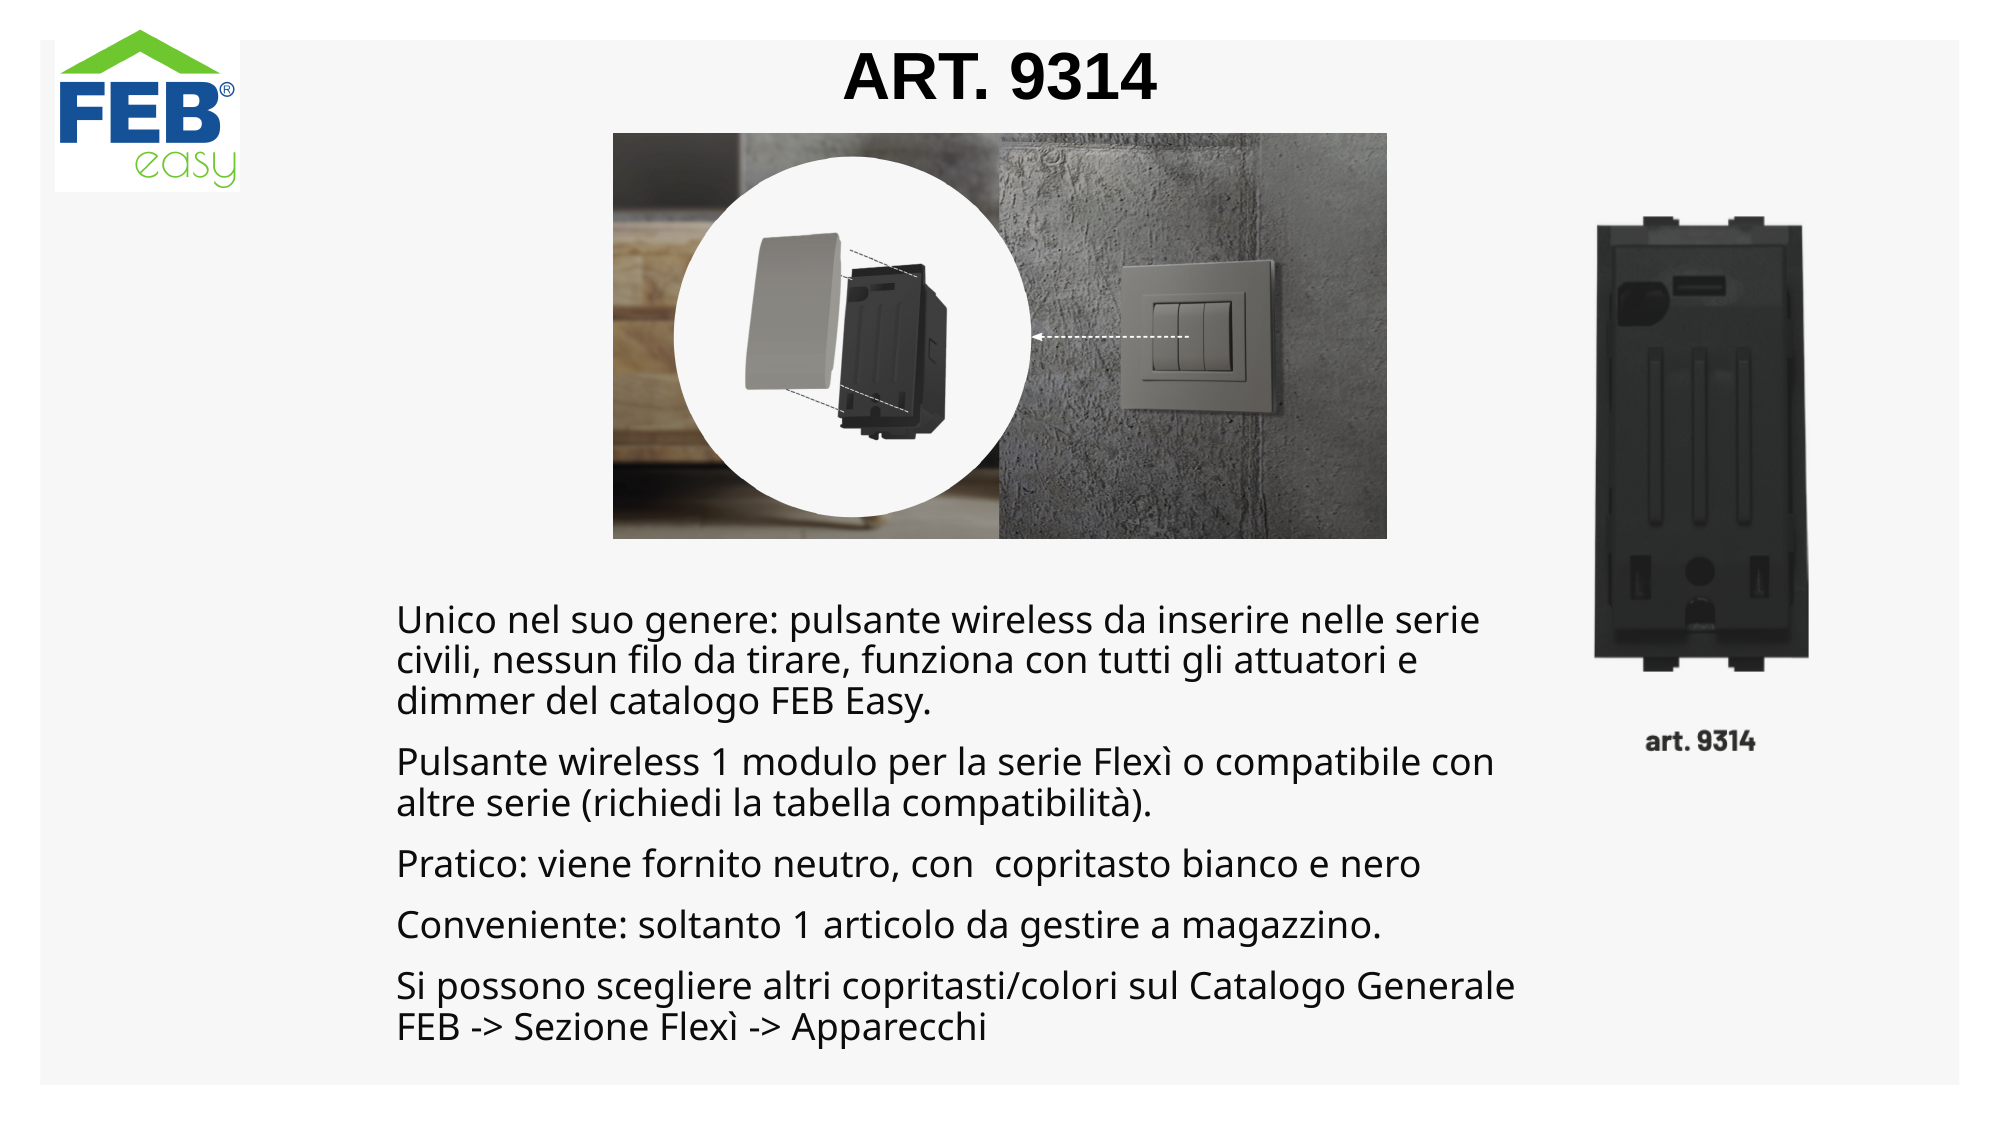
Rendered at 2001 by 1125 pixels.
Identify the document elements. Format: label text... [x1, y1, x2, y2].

picture [55, 26, 240, 192]
title ART. 9314 [249, 0, 1750, 123]
picture [1537, 164, 1872, 813]
picture [613, 133, 1387, 540]
subtitle Unico nel suo genere: pulsante wireless da inserire nelle serie civili, nessun filo da tirare, funziona con tutti gli attuatori e dimmer del catalogo FEB Easy. Pulsante wireless 1 modulo per la serie Flexì o compatibile con altre serie (richiedi la tabella compatibilità). Pratico: viene fornito neutro, con copritasto bianco e nero Conveniente: soltanto 1 articolo da gestire a magazzino. Si possono scegliere altri copritasti/colori sul Catalogo Generale FEB -> Sezione Flexì -> Apparecchi [381, 593, 1554, 1062]
